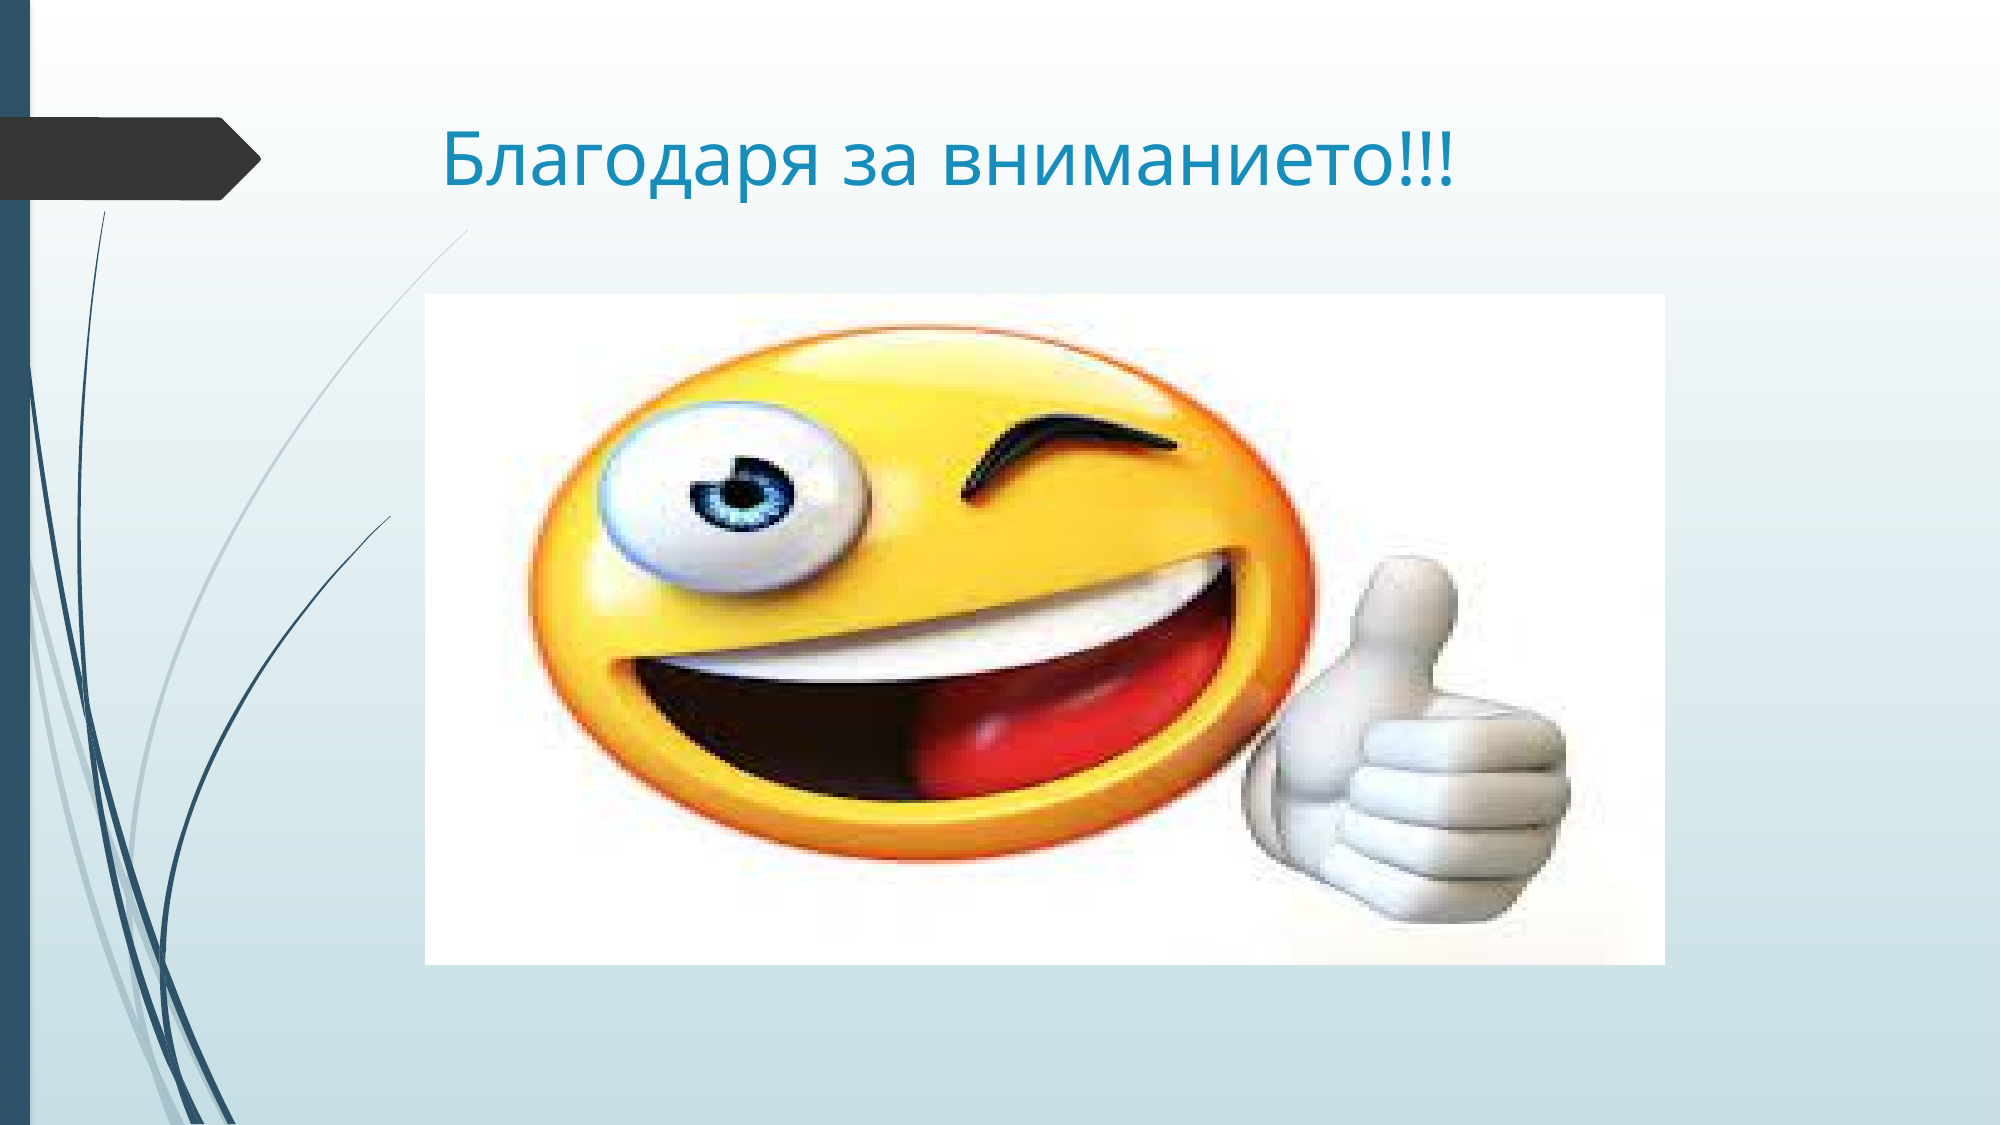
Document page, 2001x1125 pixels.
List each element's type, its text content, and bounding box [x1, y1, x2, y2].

picture [425, 294, 1665, 966]
title Благодаря за вниманието!!! [425, 102, 1888, 313]
